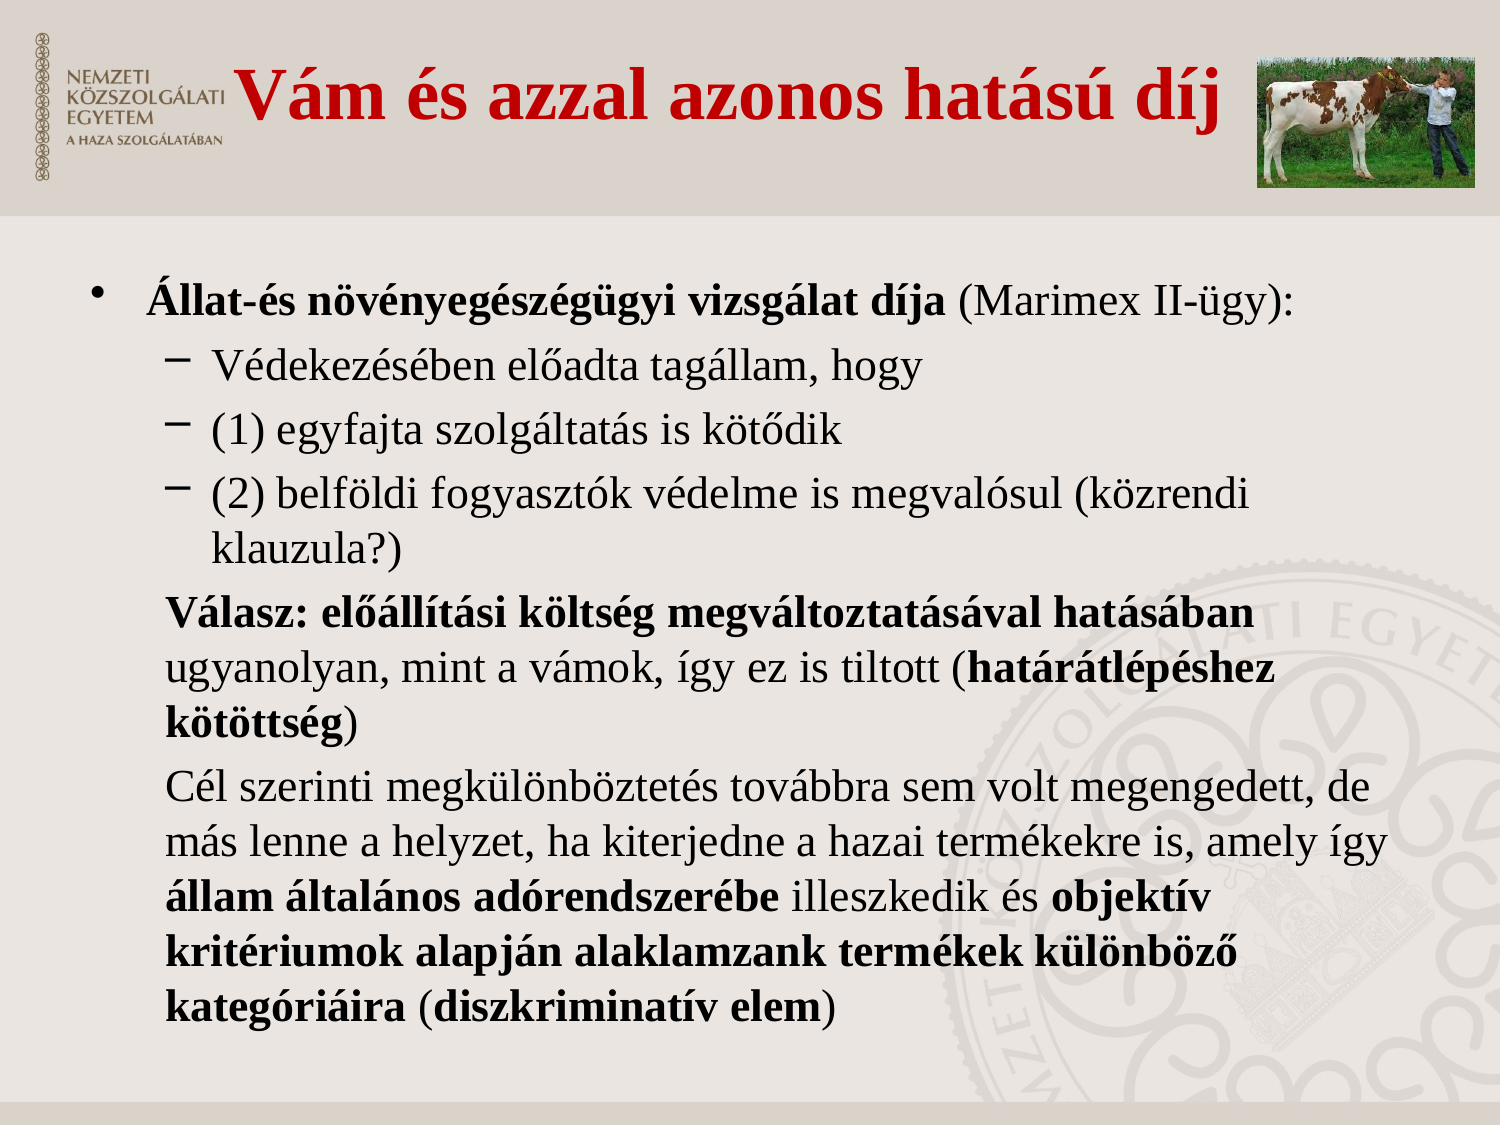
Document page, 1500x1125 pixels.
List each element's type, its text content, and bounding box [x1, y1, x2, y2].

list Állat-és növényegészégügyi vizsgálat díja (Marimex II-ügy): Védekezésében előadta tagállam, hogy (1) egyfajta szolgáltatás is kötődik (2) belföldi fogyasztók védelme is megvalósul (közrendi klauzula?) Válasz: előállítási költség megváltoztatásával hatásában ugyanolyan, mint a vámok, így ez is tiltott (határátlépéshez kötöttség) Cél szerinti megkülönböztetés továbbra sem volt megengedett, de más lenne a helyzet, ha kiterjedne a hazai termékekre is, amely így állam általános adórendszerébe illeszkedik és objektív kritériumok alapján alaklamzank termékek különböző kategóriáira (diszkriminatív elem) [74, 262, 1426, 1006]
title Vám és azzal azonos hatású díj [52, 0, 1404, 184]
picture [0, 0, 1500, 1125]
